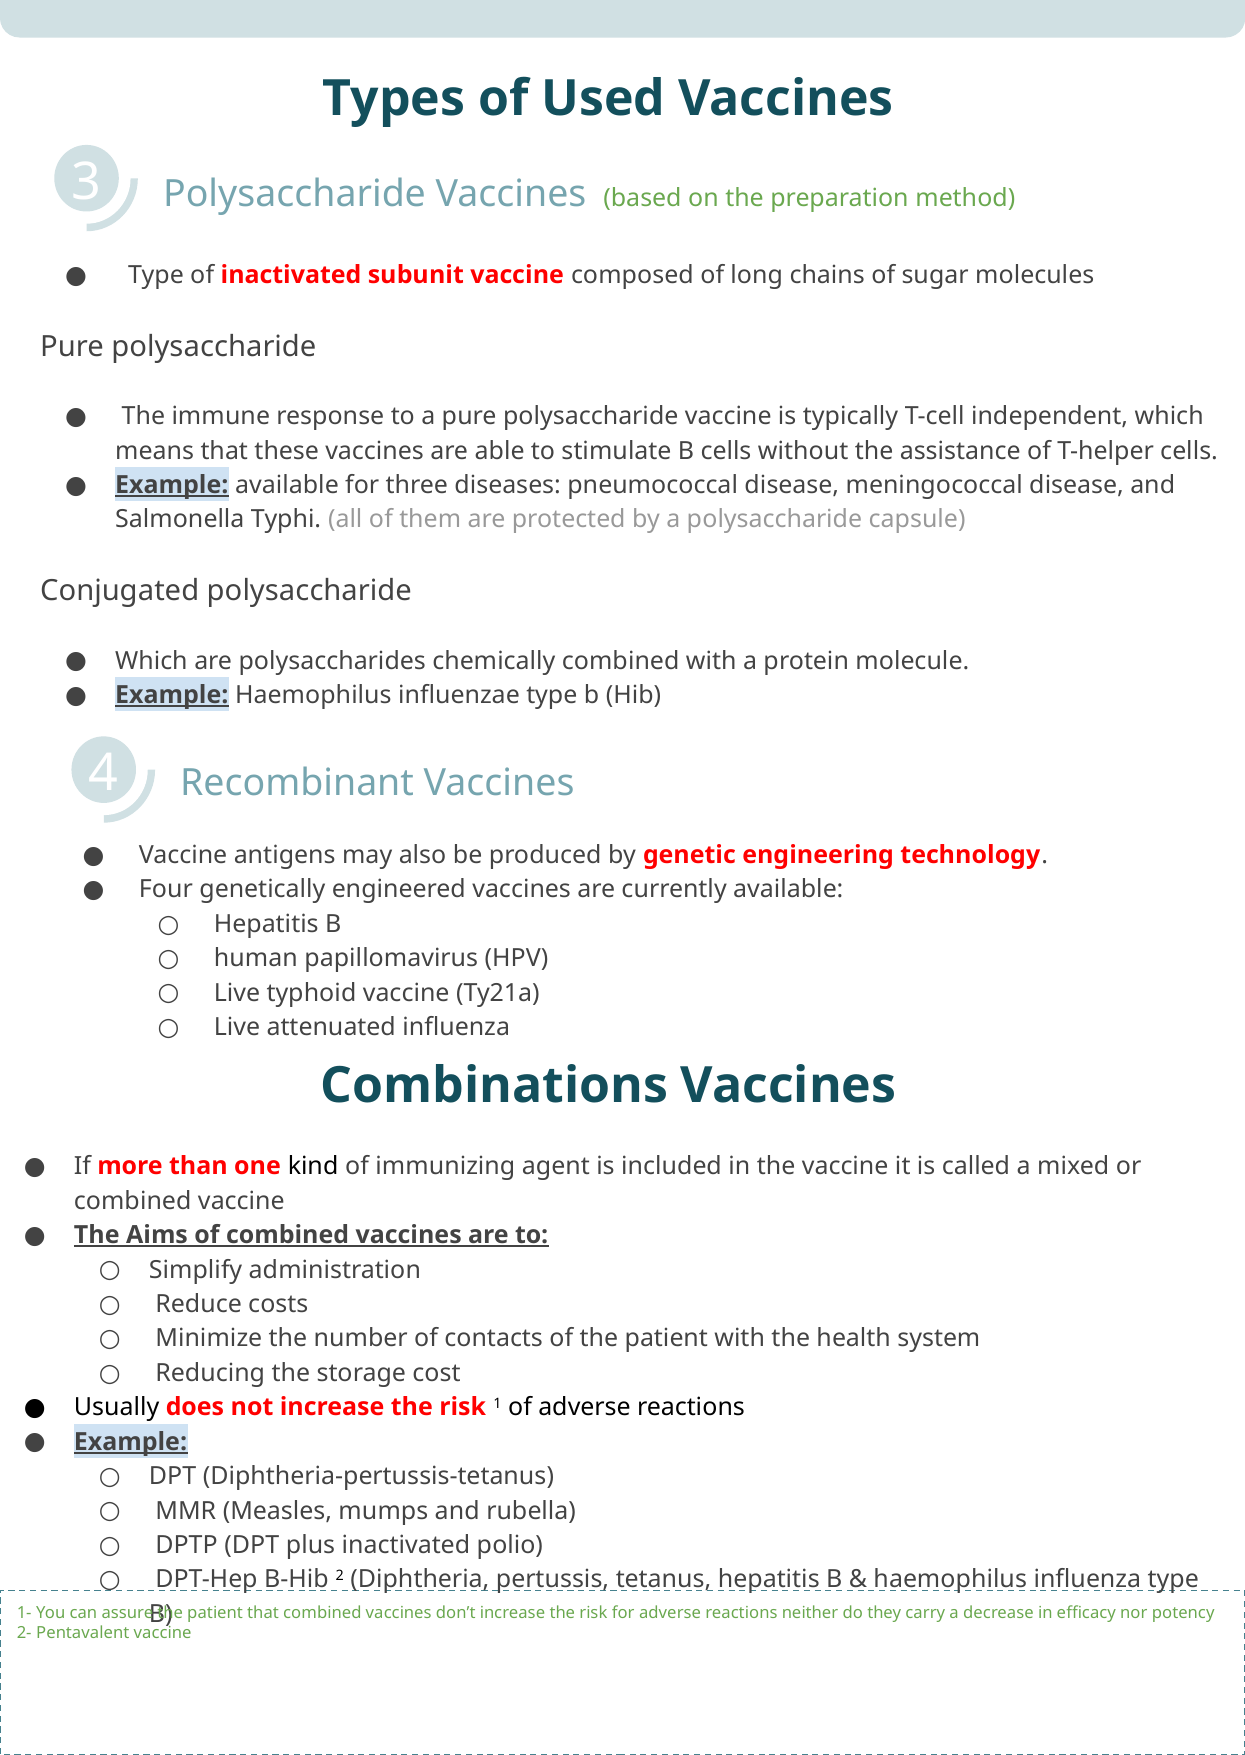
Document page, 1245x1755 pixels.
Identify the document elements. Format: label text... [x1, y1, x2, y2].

title Types of Used Vaccines [28, 50, 1189, 133]
title Recombinant Vaccines [165, 743, 623, 819]
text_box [59, 723, 156, 823]
title Combinations Vaccines [28, 1037, 1189, 1120]
title Polysaccharide Vaccines (based on the preparation method) [148, 153, 1245, 243]
text_box Type of inactivated subunit vaccine composed of long chains of sugar molecules Pure polysaccharide The immune response to a pure polysaccharide vaccine is typically T-cell independent, which means that these vaccines are able to stimulate B cells without the assistance of T-helper cells. Example: available for three diseases: pneumococcal disease, meningococcal disease, and Salmonella Typhi. (all of them are protected by a polysaccharide capsule) Conjugated polysaccharide Which are polysaccharides chemically combined with a protein molecule. Example: Haemophilus influenzae type b (Hib) [25, 238, 1241, 519]
text_box Vaccine antigens may also be produced by genetic engineering technology. Four genetically engineered vaccines are currently available: Hepatitis B human papillomavirus (HPV) Live typhoid vaccine (Ty21a) Live attenuated influenza [42, 819, 1245, 881]
text_box If more than one kind of immunizing agent is included in the vaccine it is called a mixed or combined vaccine The Aims of combined vaccines are to: Simplify administration Reduce costs Minimize the number of contacts of the patient with the health system Reducing the storage cost Usually does not increase the risk 1 of adverse reactions Example: DPT (Diphtheria-pertussis-tetanus) MMR (Measles, mumps and rubella) DPTP (DPT plus inactivated polio) DPT-Hep B-Hib 2 (Diphtheria, pertussis, tetanus, hepatitis B & haemophilus influenza type B) [0, 1130, 1245, 1578]
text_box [42, 132, 139, 232]
text_box 1- You can assure the patient that combined vaccines don’t increase the risk for adverse reactions neither do they carry a decrease in efficacy nor potency 2- Pentavalent vaccine [1, 1586, 1245, 1746]
